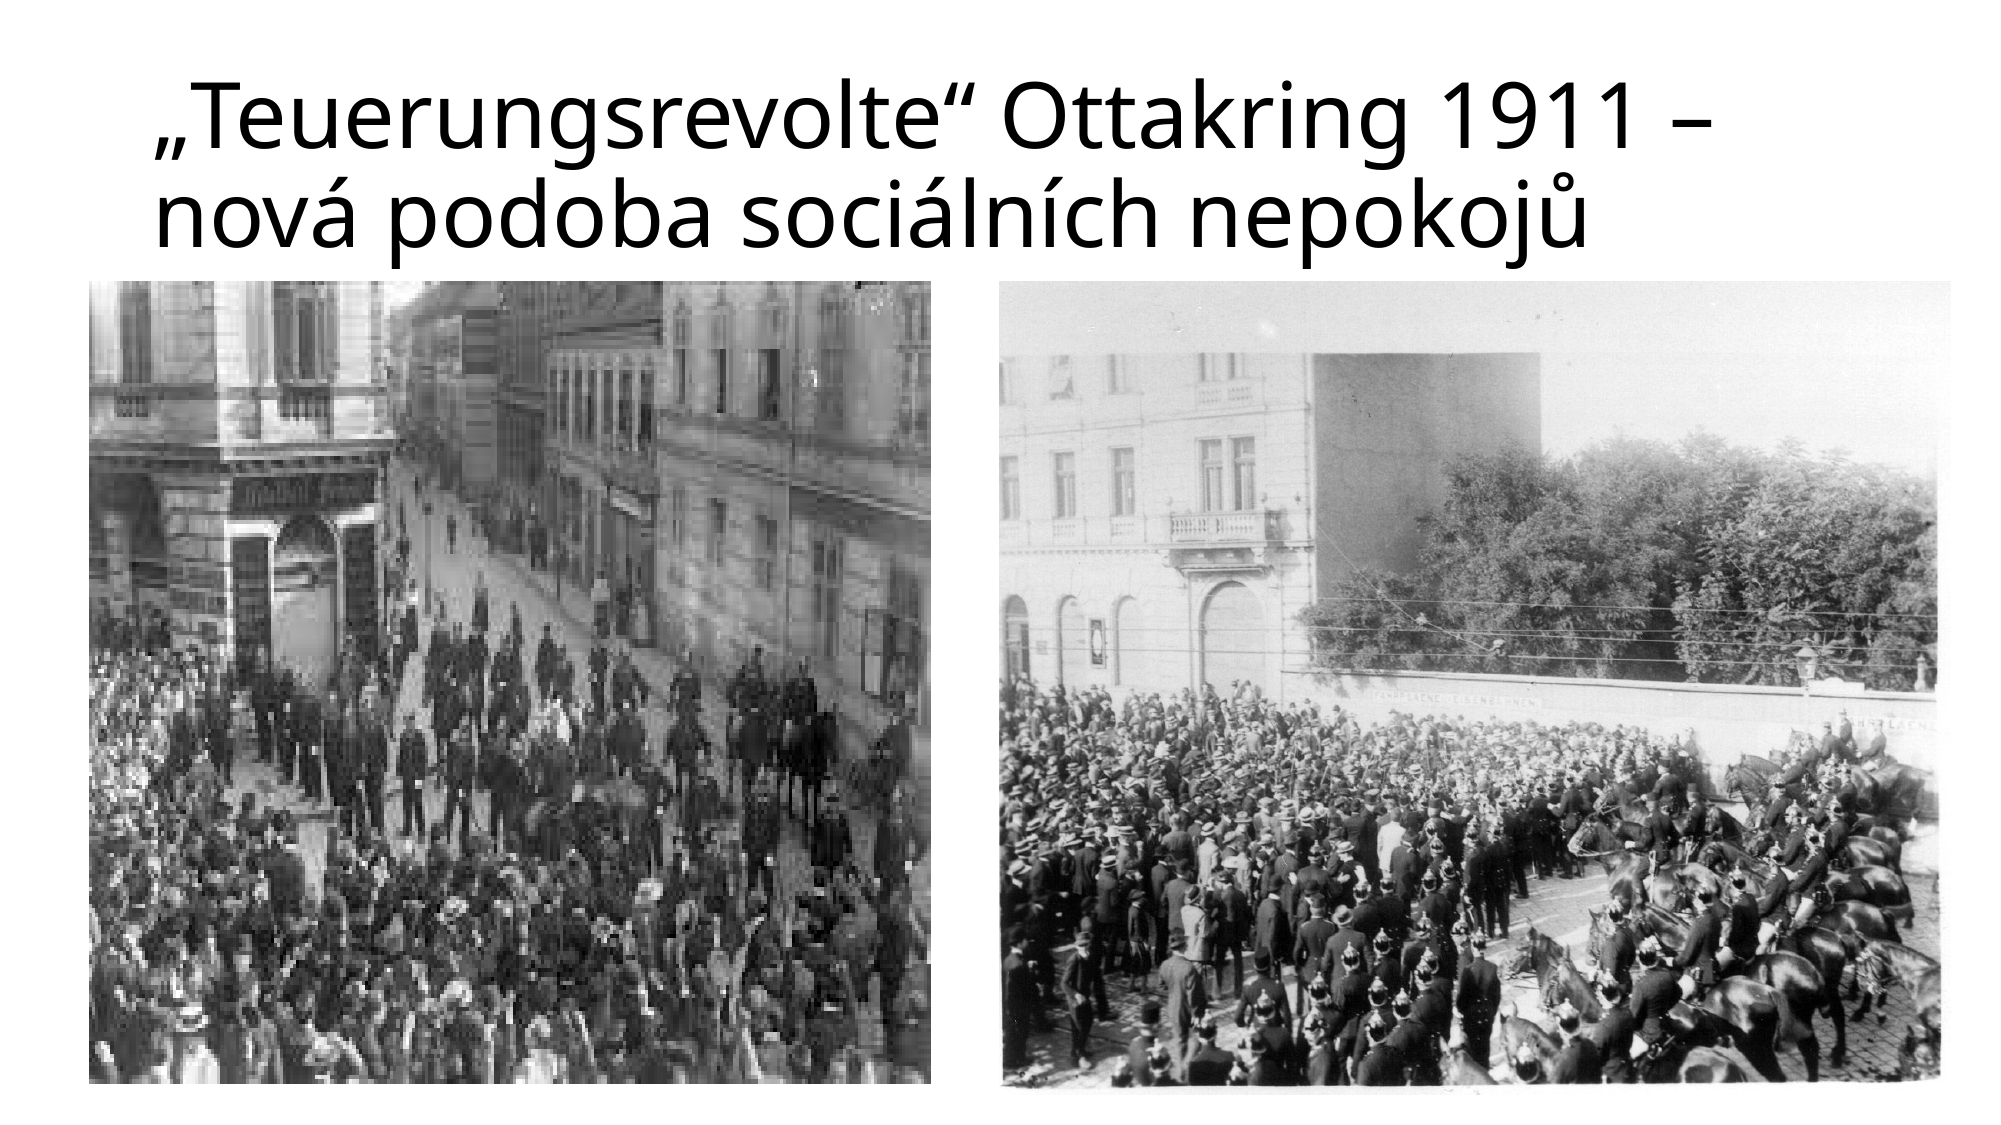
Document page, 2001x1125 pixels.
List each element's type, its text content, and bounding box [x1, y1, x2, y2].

picture [999, 281, 1951, 1095]
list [89, 281, 931, 1084]
title „Teuerungsrevolte“ Ottakring 1911 – nová podoba sociálních nepokojů [137, 59, 1863, 278]
